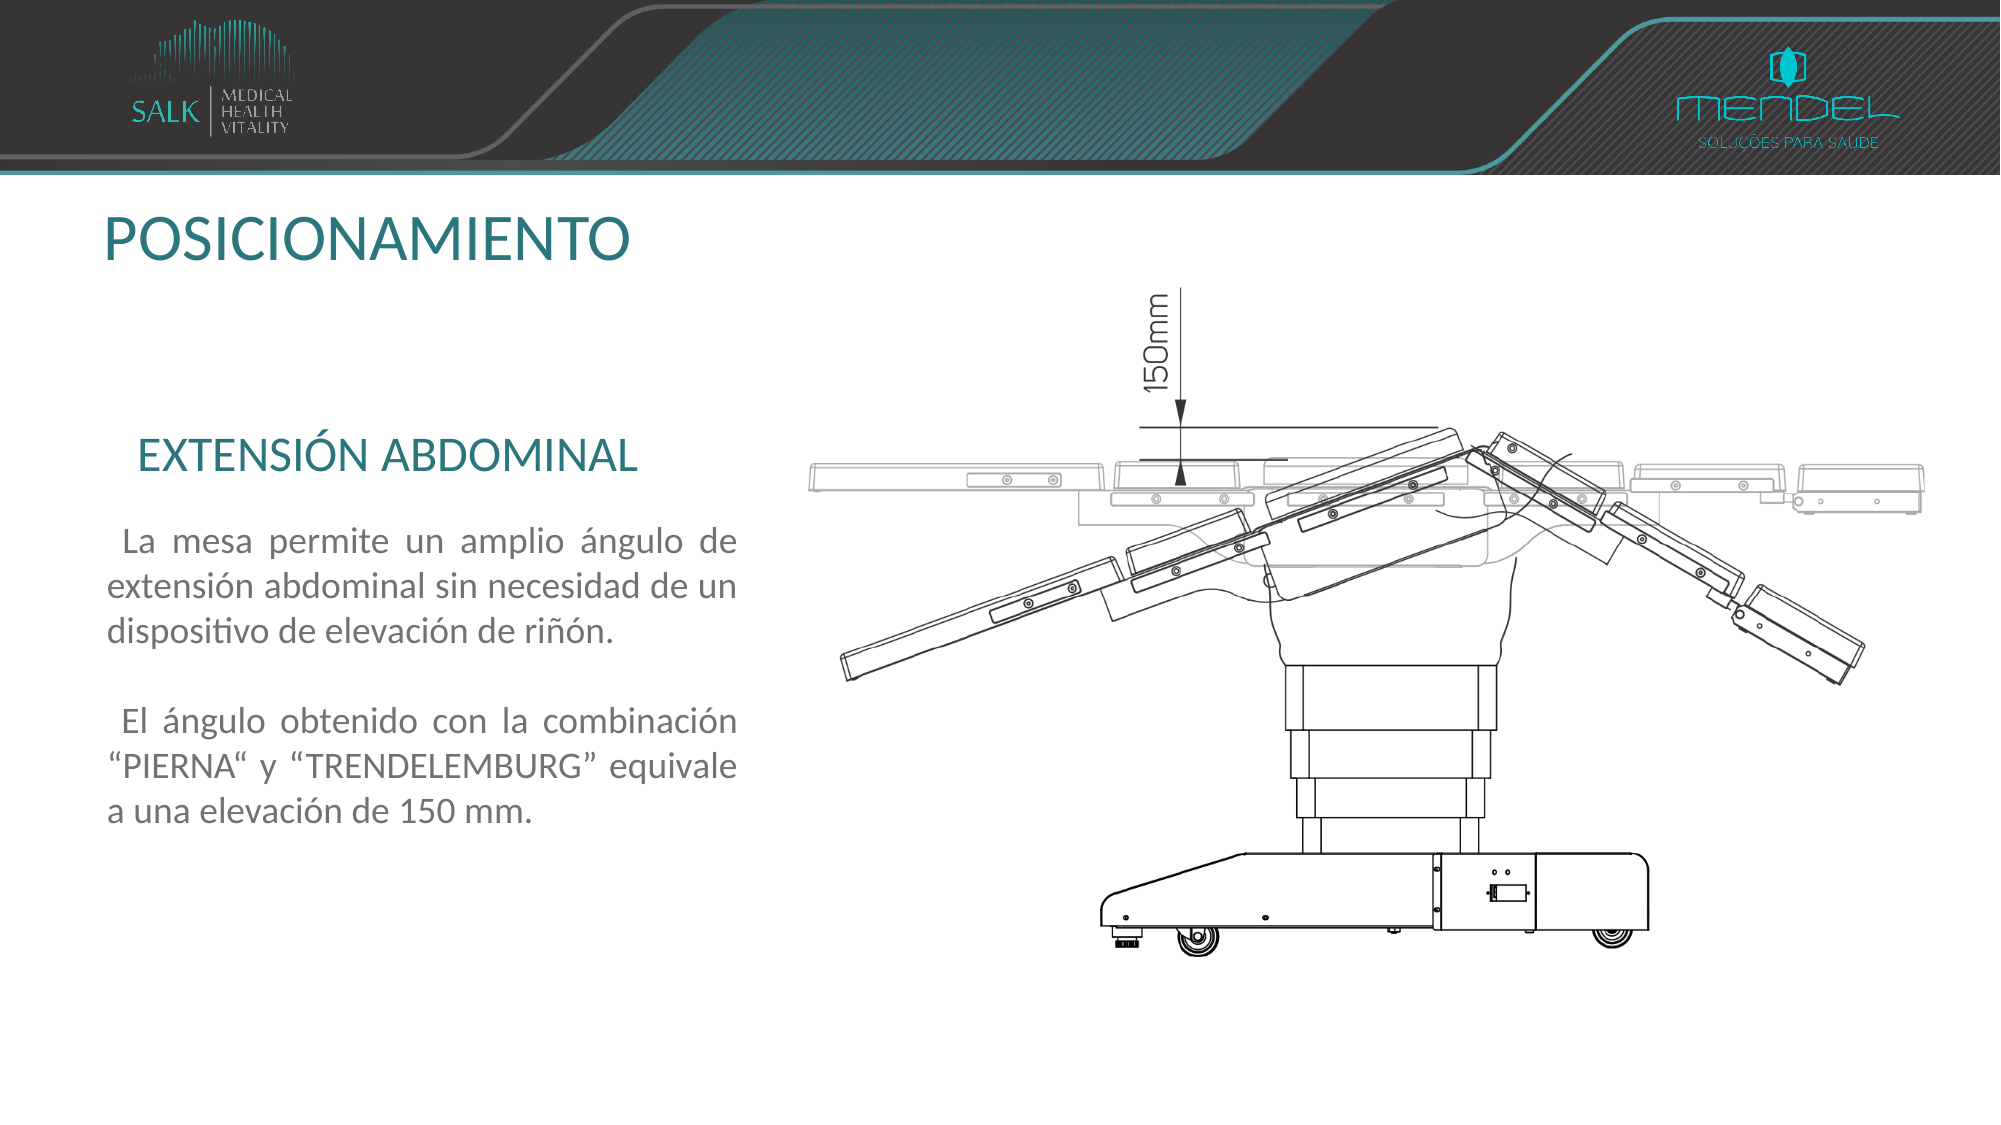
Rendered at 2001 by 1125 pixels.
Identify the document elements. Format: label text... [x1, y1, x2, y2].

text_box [0, 0, 2000, 175]
text_box POSICIONAMIENTO [88, 195, 1417, 289]
picture [808, 287, 1925, 957]
text_box EXTENSIÓN ABDOMINAL [123, 414, 808, 489]
text_box La mesa permite un amplio ángulo de extensión abdominal sin necesidad de un dispositivo de elevación de riñón. El ángulo obtenido con la combinación “PIERNA“ y “TRENDELEMBURG” equivale a una elevación de 150 mm. [92, 509, 754, 839]
